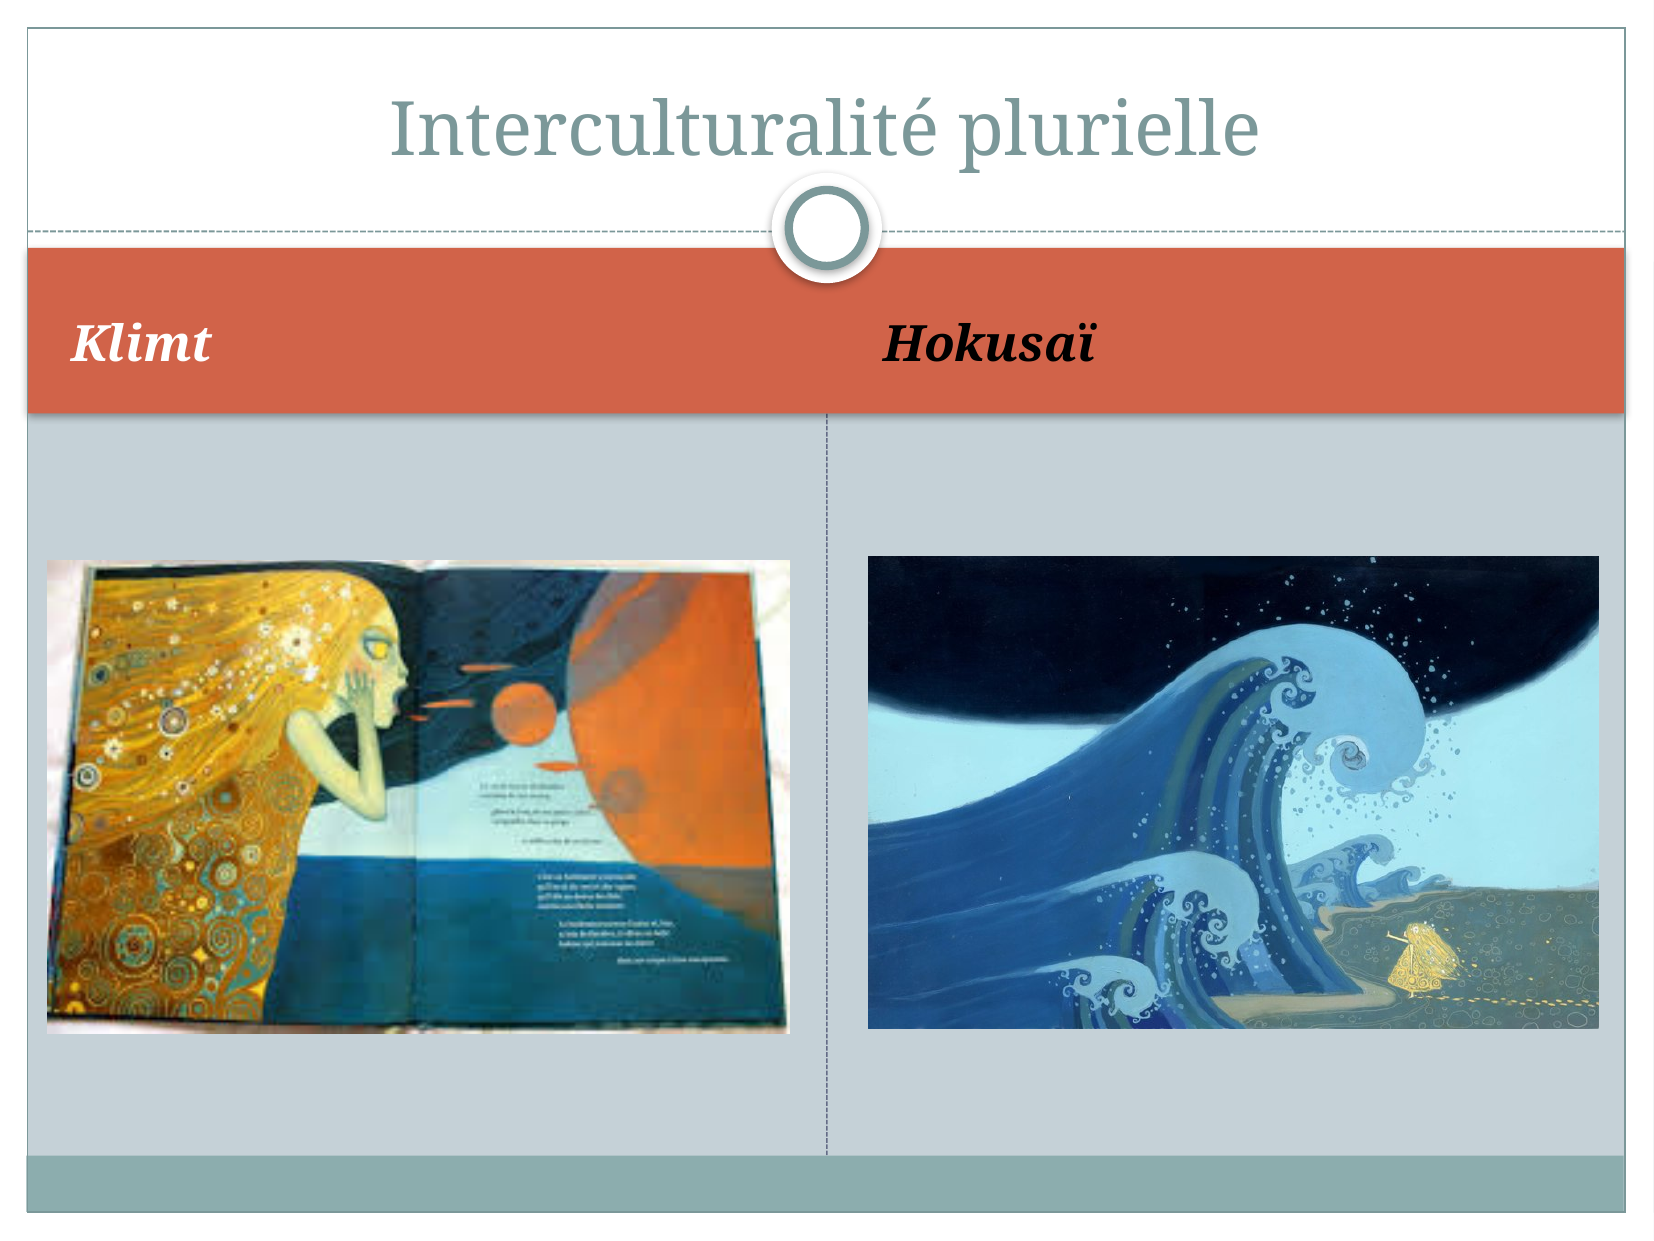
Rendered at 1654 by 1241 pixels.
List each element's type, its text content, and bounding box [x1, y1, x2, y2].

title Interculturalité plurielle [54, 41, 1598, 179]
list Klimt [53, 274, 786, 409]
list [46, 560, 790, 1034]
list Hokusaï [865, 274, 1599, 409]
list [867, 555, 1599, 1030]
